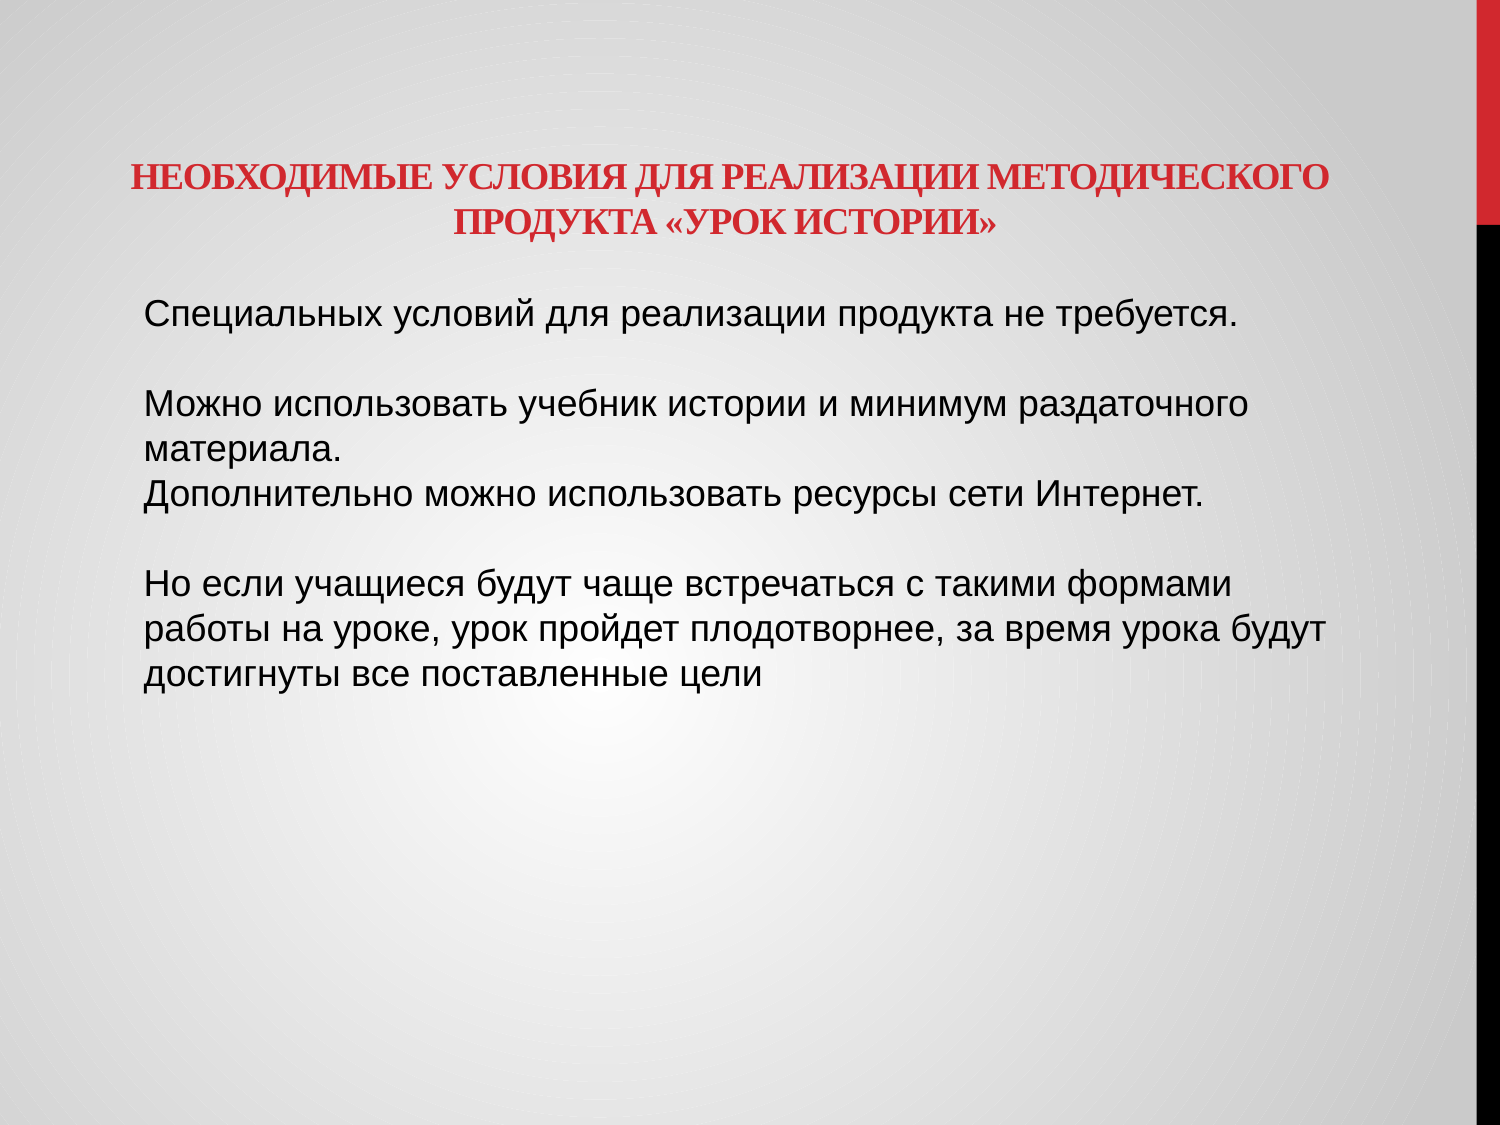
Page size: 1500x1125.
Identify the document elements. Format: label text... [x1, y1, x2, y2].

text_box [64, 349, 1412, 845]
title необходимые условия для реализации методического продукта «Урок истории» [75, 101, 1376, 250]
text_box Специальных условий для реализации продукта не требуется. Можно использовать учебник истории и минимум раздаточного материала. Дополнительно можно использовать ресурсы сети Интернет. Но если учащиеся будут чаще встречаться с такими формами работы на уроке, урок пройдет плодотворнее, за время урока будут достигнуты все поставленные цели [128, 281, 1383, 701]
